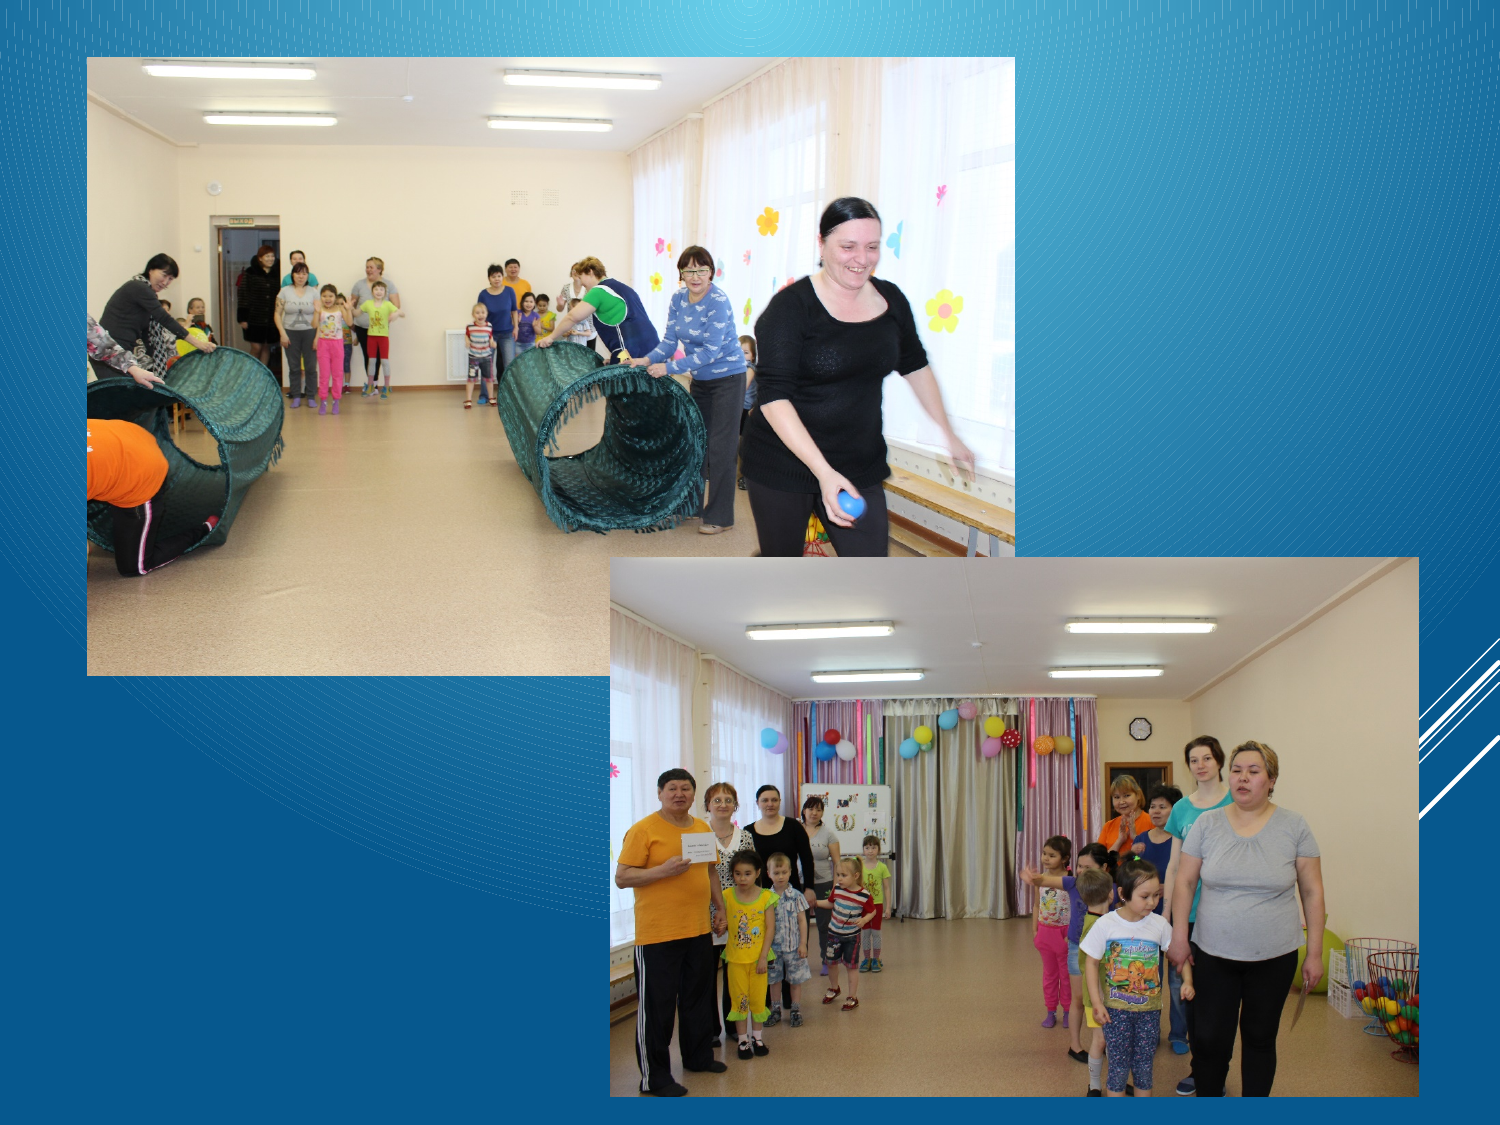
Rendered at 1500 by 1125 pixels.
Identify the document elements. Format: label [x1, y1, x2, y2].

picture [610, 557, 1419, 1097]
list [87, 57, 1015, 677]
